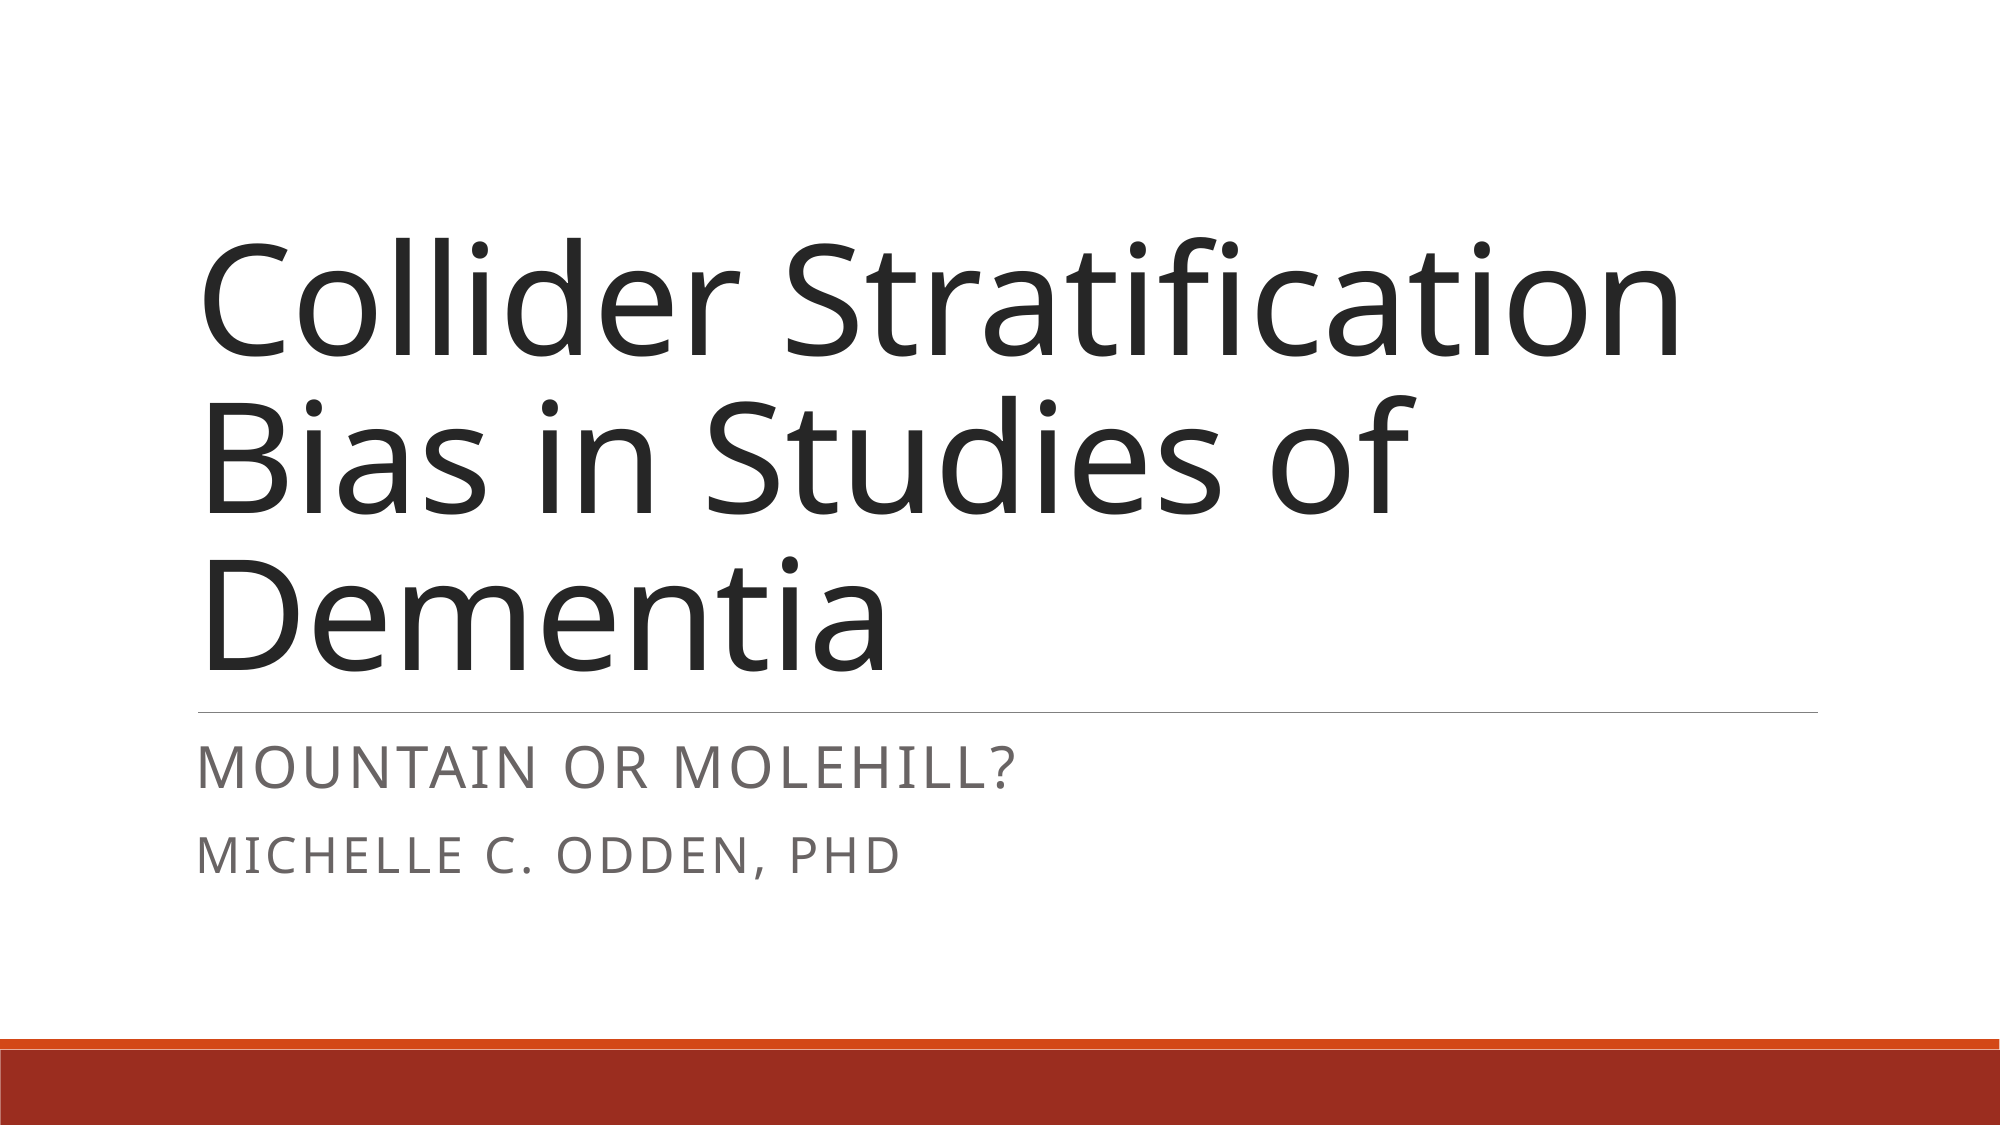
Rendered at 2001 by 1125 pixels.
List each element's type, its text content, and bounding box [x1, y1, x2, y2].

title Collider Stratification Bias in Studies of Dementia [180, 124, 1830, 710]
subtitle Mountain or Molehill? Michelle C. Odden, PhD [180, 730, 1831, 919]
